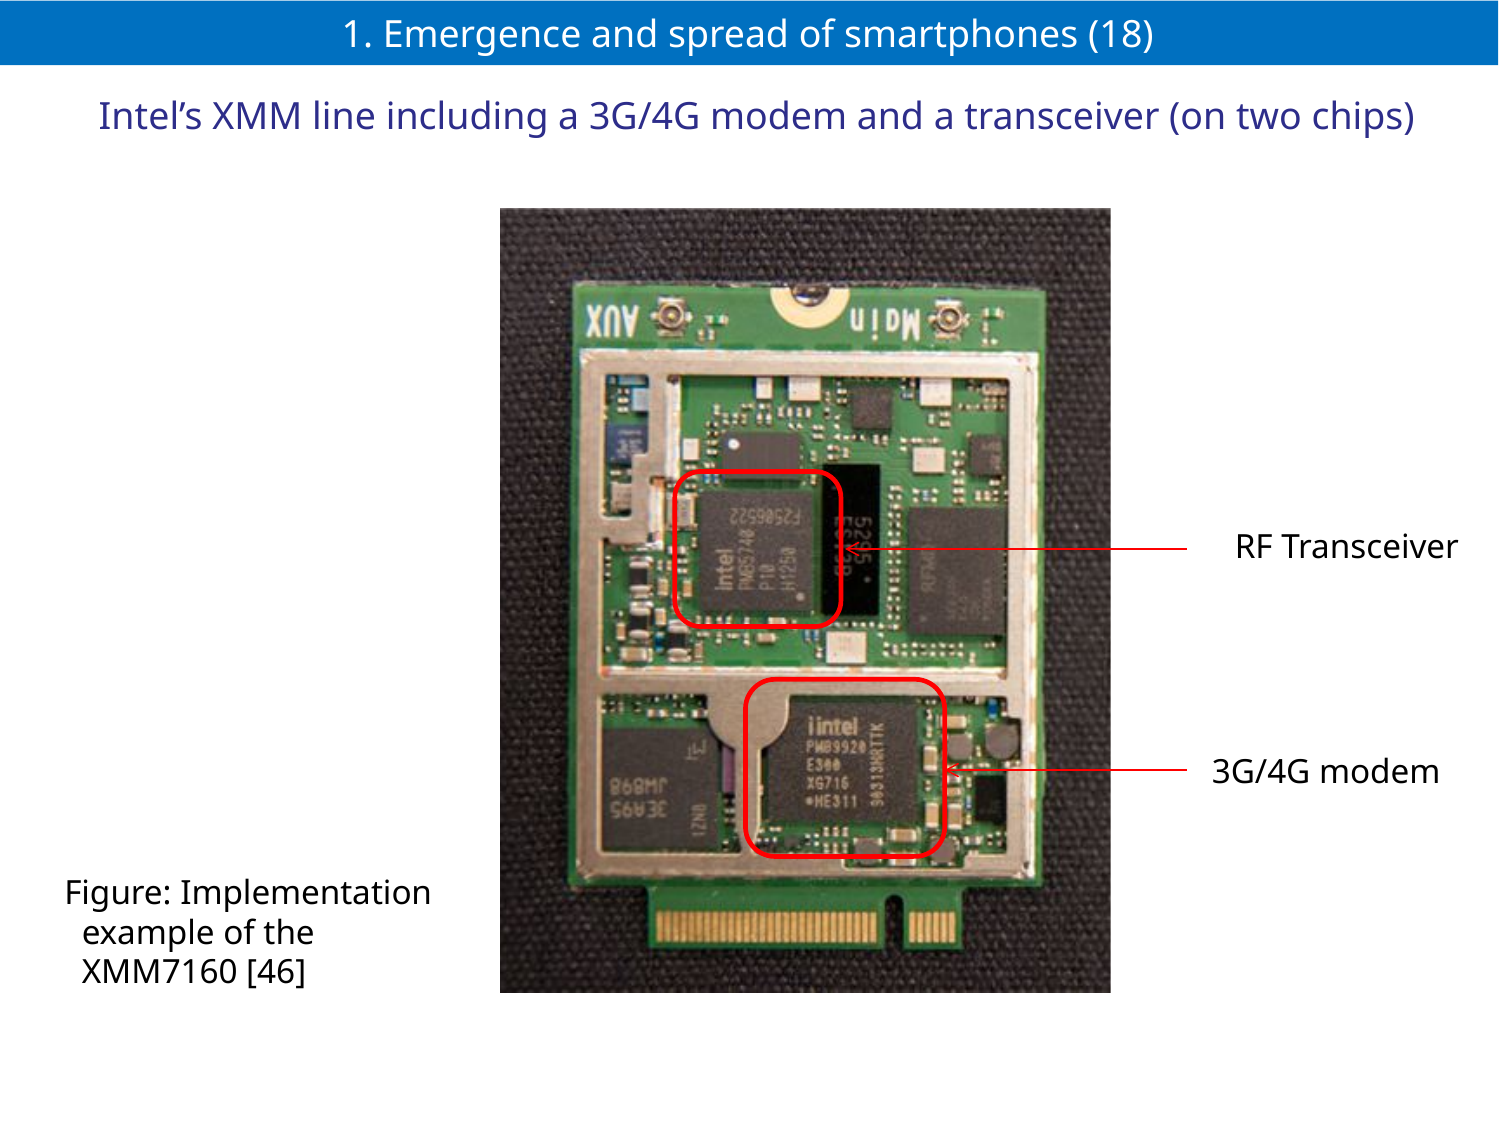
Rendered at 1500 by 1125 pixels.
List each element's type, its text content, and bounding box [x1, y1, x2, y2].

text_box RF Transceiver [1219, 517, 1475, 573]
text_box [499, 207, 1111, 993]
text_box Figure: Implementation example of the XMM7160 [46] [49, 863, 448, 998]
title 1. Emergence and spread of smartphones (18) [0, 0, 1499, 66]
text_box 3G/4G modem [1197, 742, 1456, 798]
text_box Intel’s XMM line including a 3G/4G modem and a transceiver (on two chips) [84, 84, 1431, 145]
